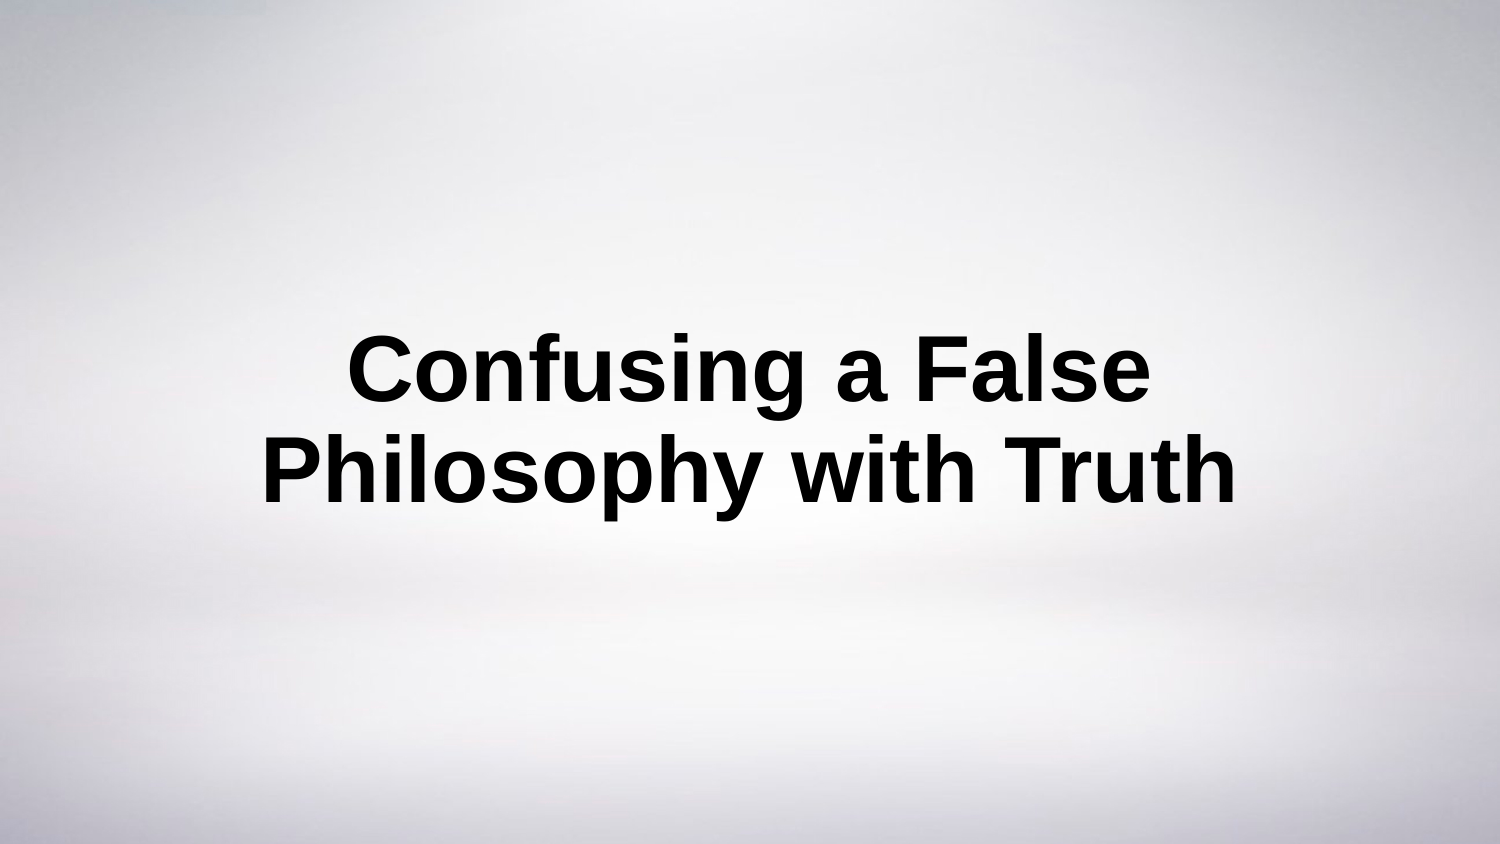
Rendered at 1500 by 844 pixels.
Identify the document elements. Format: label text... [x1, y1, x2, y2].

title Confusing a False Philosophy with Truth [75, 334, 1425, 510]
picture [0, 0, 1500, 844]
